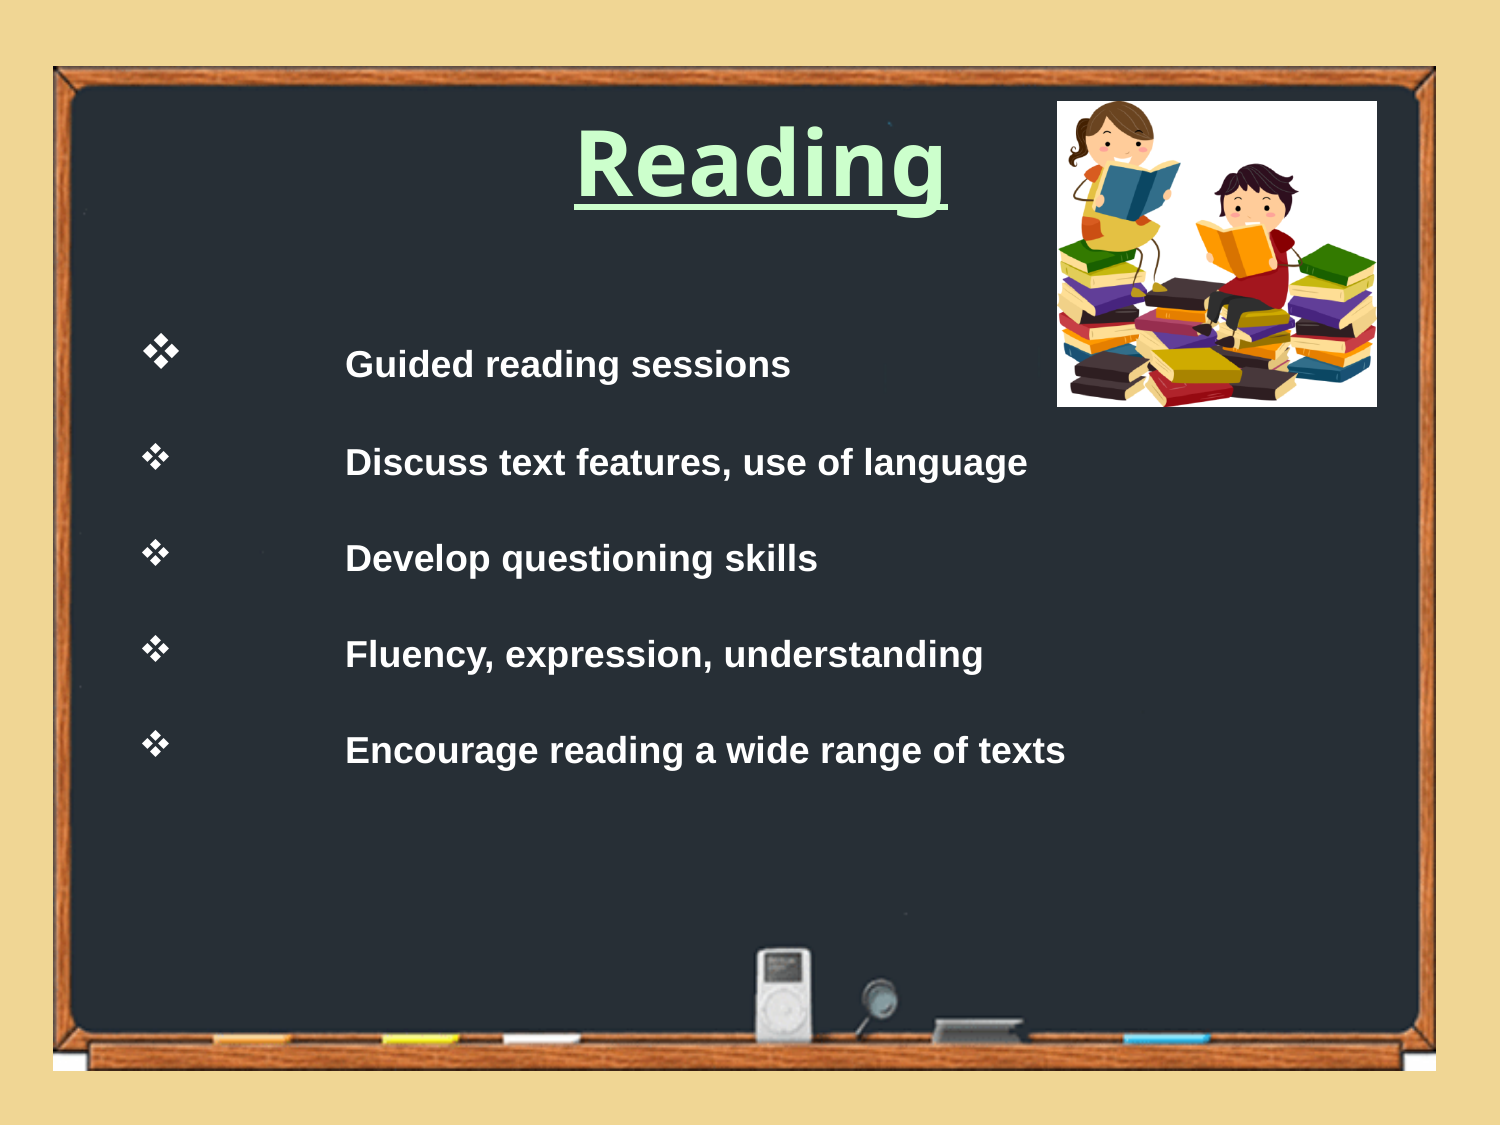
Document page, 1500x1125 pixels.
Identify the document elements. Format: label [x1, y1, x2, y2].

picture [52, 66, 1436, 1071]
